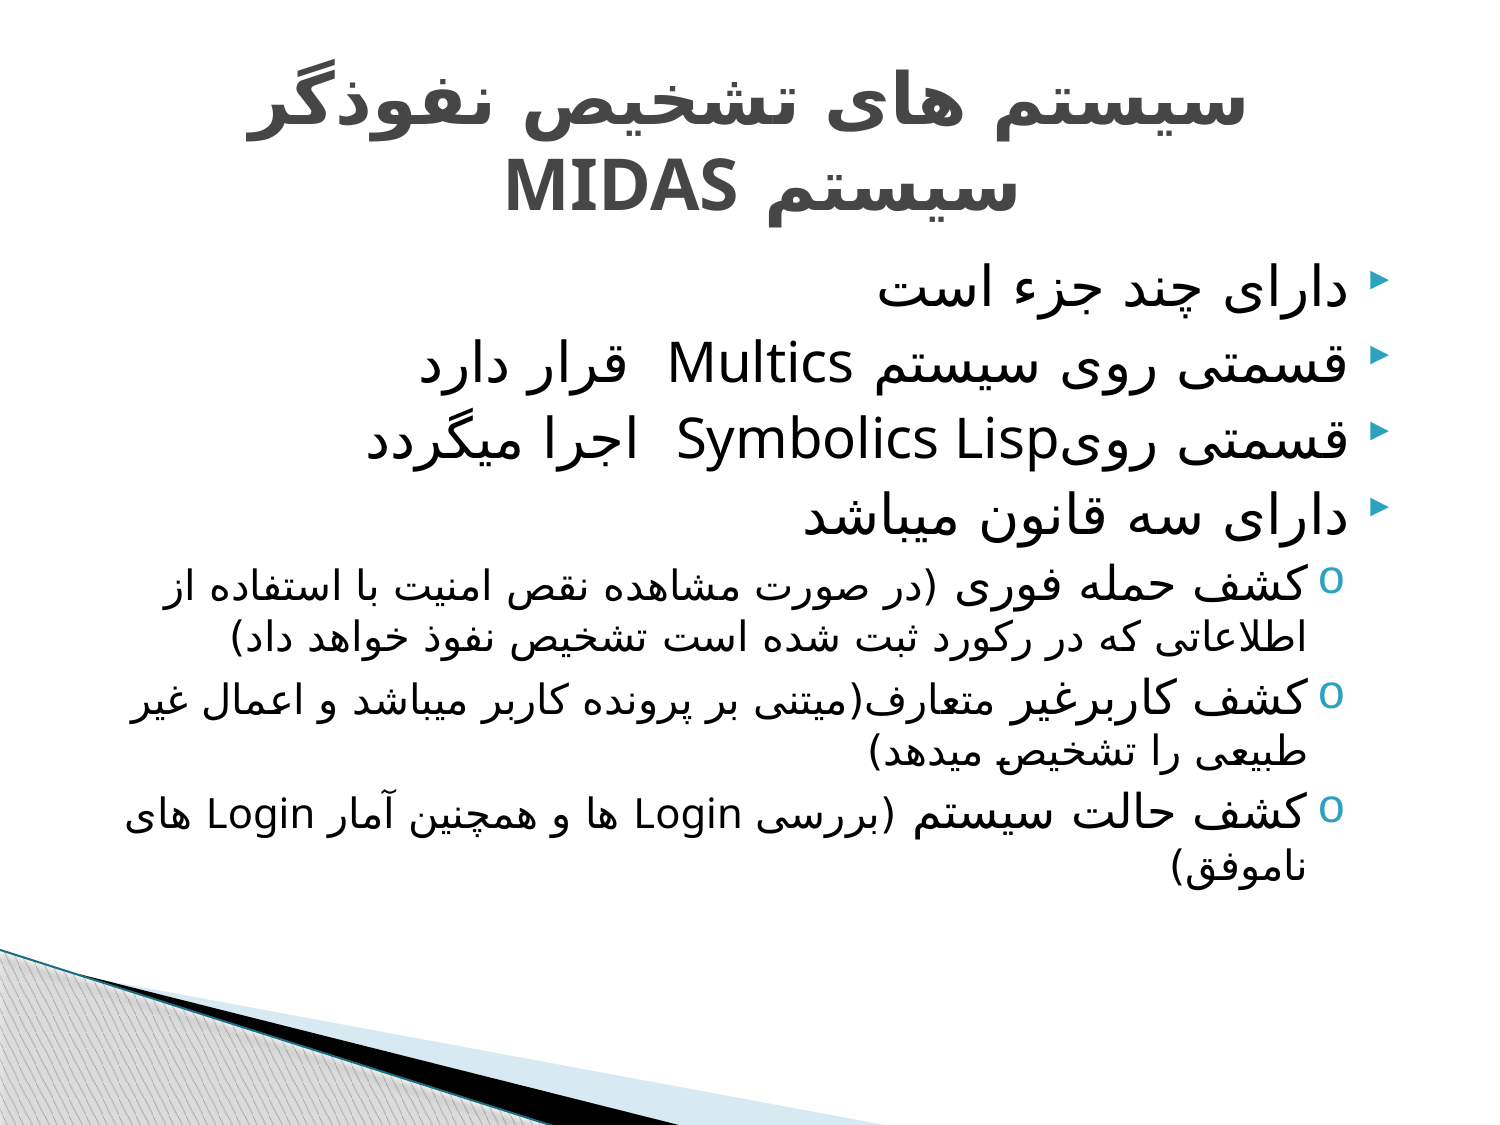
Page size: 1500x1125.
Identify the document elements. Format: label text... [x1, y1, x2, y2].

title سیستم های تشخیص نفوذگر سیستم MIDAS [75, 45, 1425, 233]
list دارای چند جزء است قسمتی روی سیستم Multics قرار دارد قسمتی رویSymbolics Lisp اجرا میگردد دارای سه قانون میباشد کشف حمله فوری (در صورت مشاهده نقص امنیت با استفاده از اطلاعاتی که در رکورد ثبت شده است تشخیص نفوذ خواهد داد) کشف کاربرغیر متعارف(میتنی بر پرونده کاربر میباشد و اعمال غیر طبیعی را تشخیص میدهد) کشف حالت سیستم (بررسی Login ها و همچنین آمار Login های ناموفق) [75, 243, 1425, 986]
